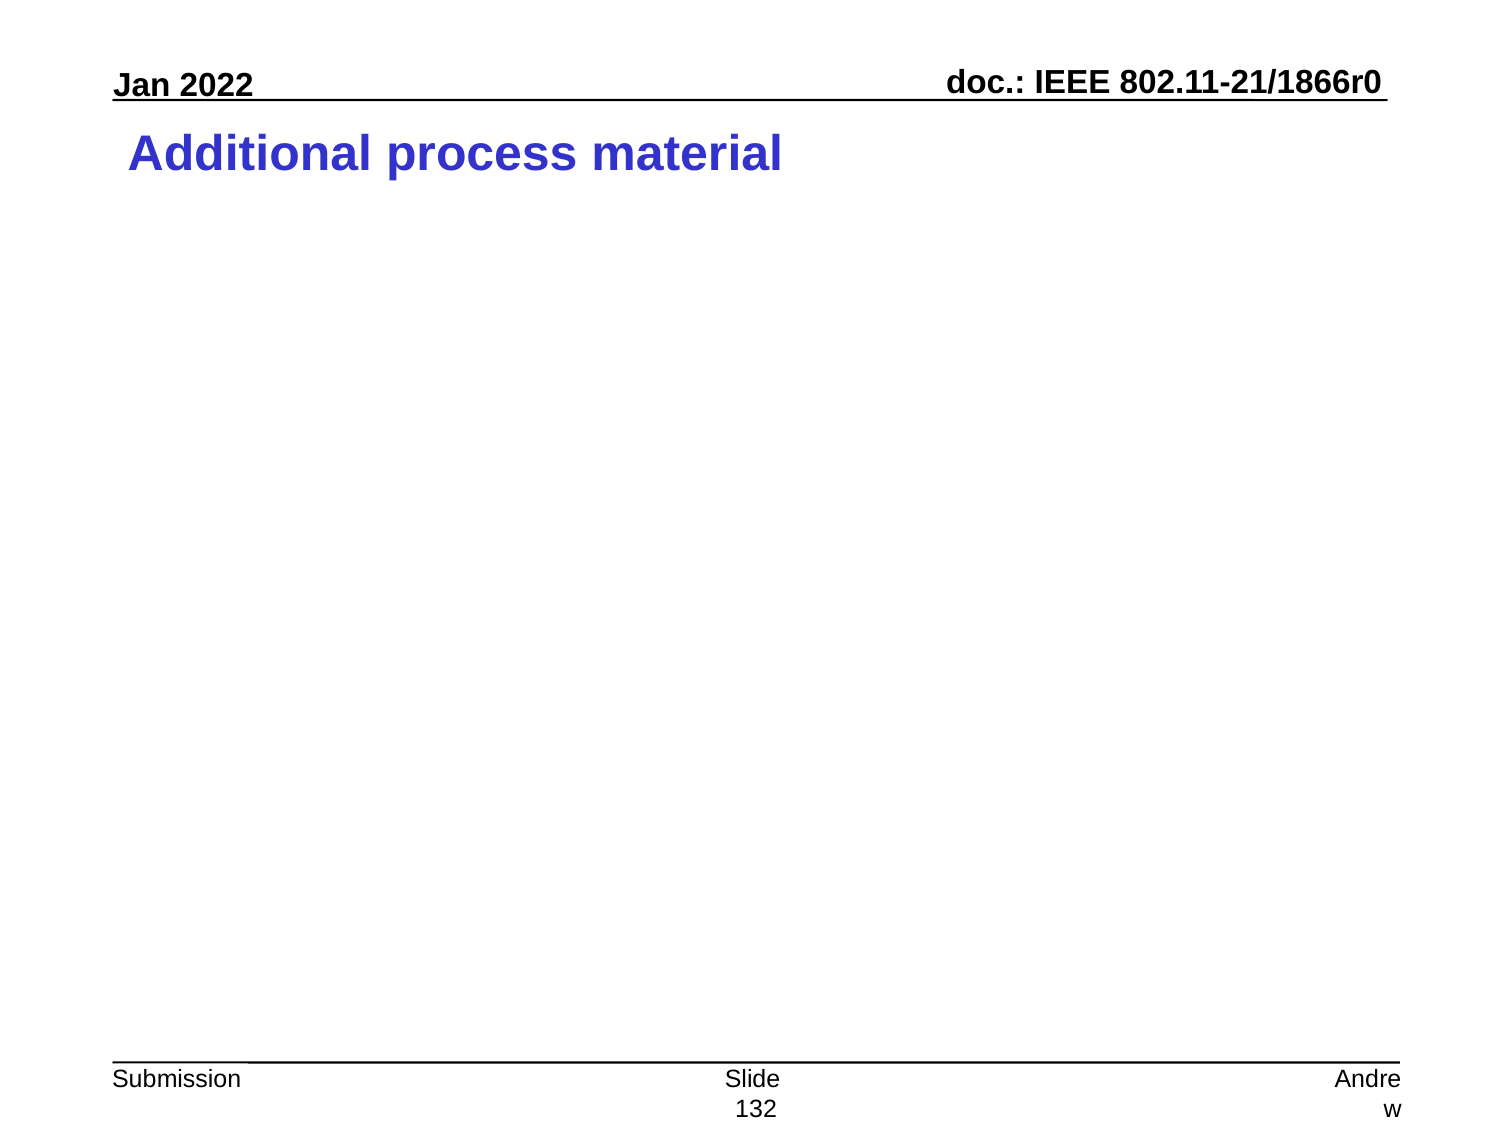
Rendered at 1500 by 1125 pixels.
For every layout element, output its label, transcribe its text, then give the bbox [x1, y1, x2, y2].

title Additional process material [112, 112, 1388, 288]
slide_number Slide 132 [709, 1061, 803, 1093]
footer Andrew Myles, Cisco [1320, 1061, 1402, 1093]
